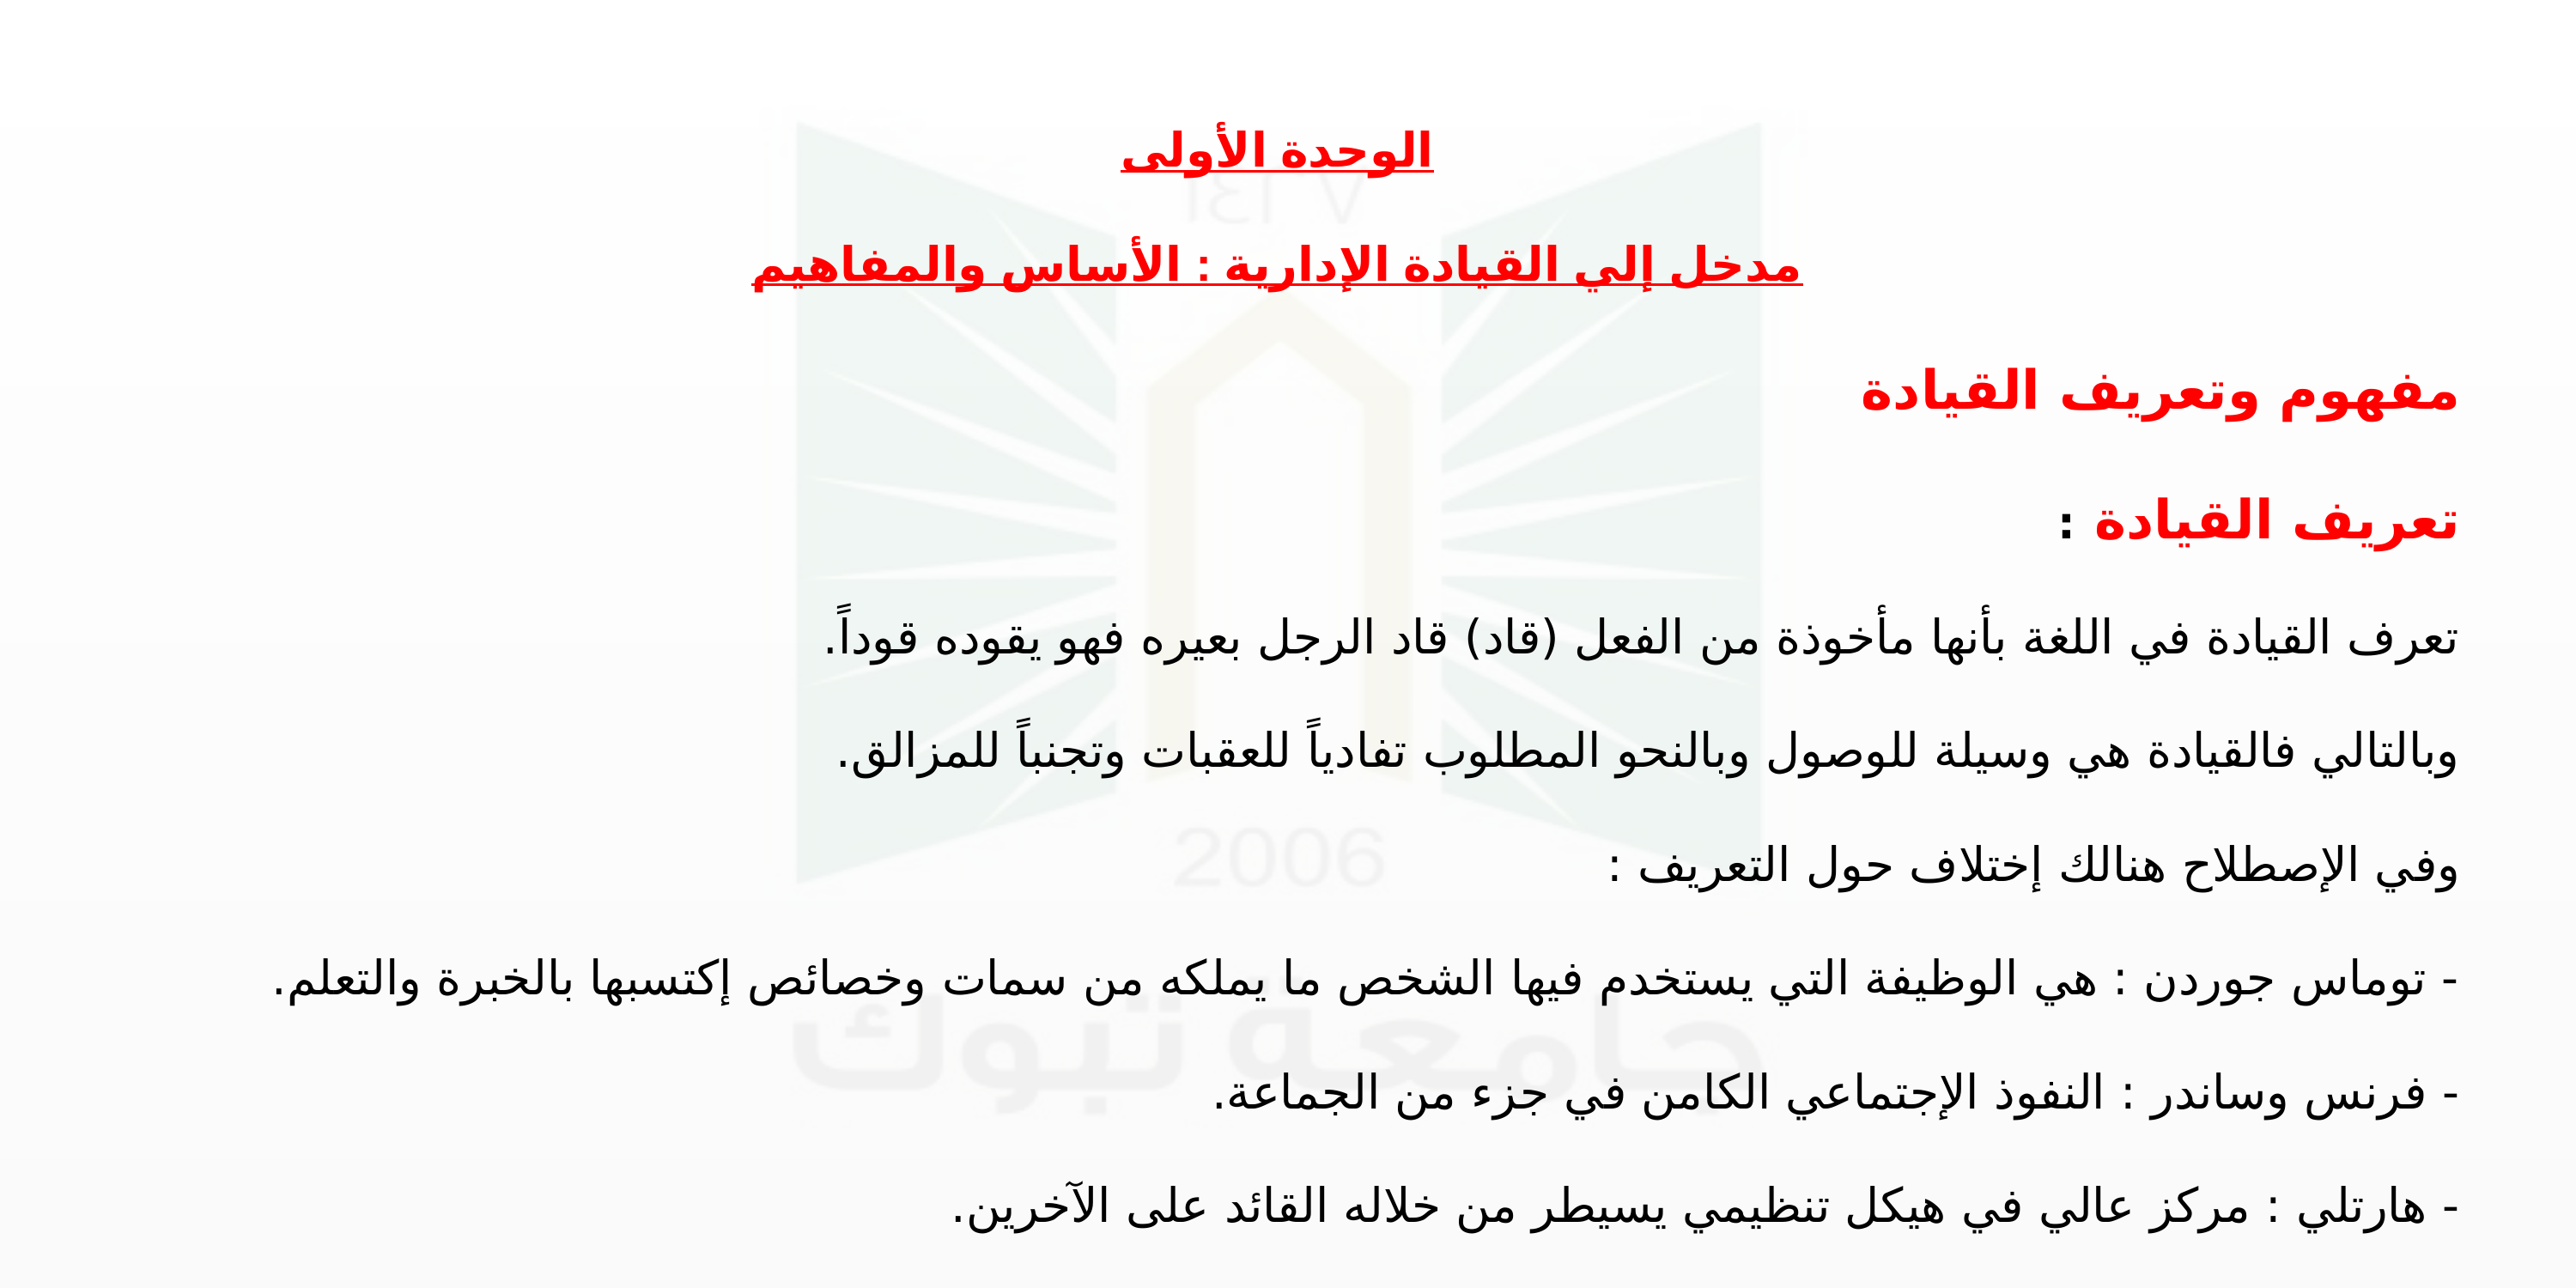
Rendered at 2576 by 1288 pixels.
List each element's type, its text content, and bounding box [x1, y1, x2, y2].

list الوحدة الأولى مدخل إلي القيادة الإدارية : الأساس والمفاهيم مفهوم وتعريف القيادة تعريف القيادة : تعرف القيادة في اللغة بأنها مأخوذة من الفعل (قاد) قاد الرجل بعيره فهو يقوده قوداً. وبالتالي فالقيادة هي وسيلة للوصول وبالنحو المطلوب تفادياً للعقبات وتجنباً للمزالق. وفي الإصطلاح هنالك إختلاف حول التعريف : - توماس جوردن : هي الوظيفة التي يستخدم فيها الشخص ما يملكه من سمات وخصائص إكتسبها بالخبرة والتعلم. - فرنس وساندر : النفوذ الإجتماعي الكامن في جزء من الجماعة. - هارتلي : مركز عالي في هيكل تنظيمي يسيطر من خلاله القائد على الآخرين. [75, 53, 2480, 1245]
